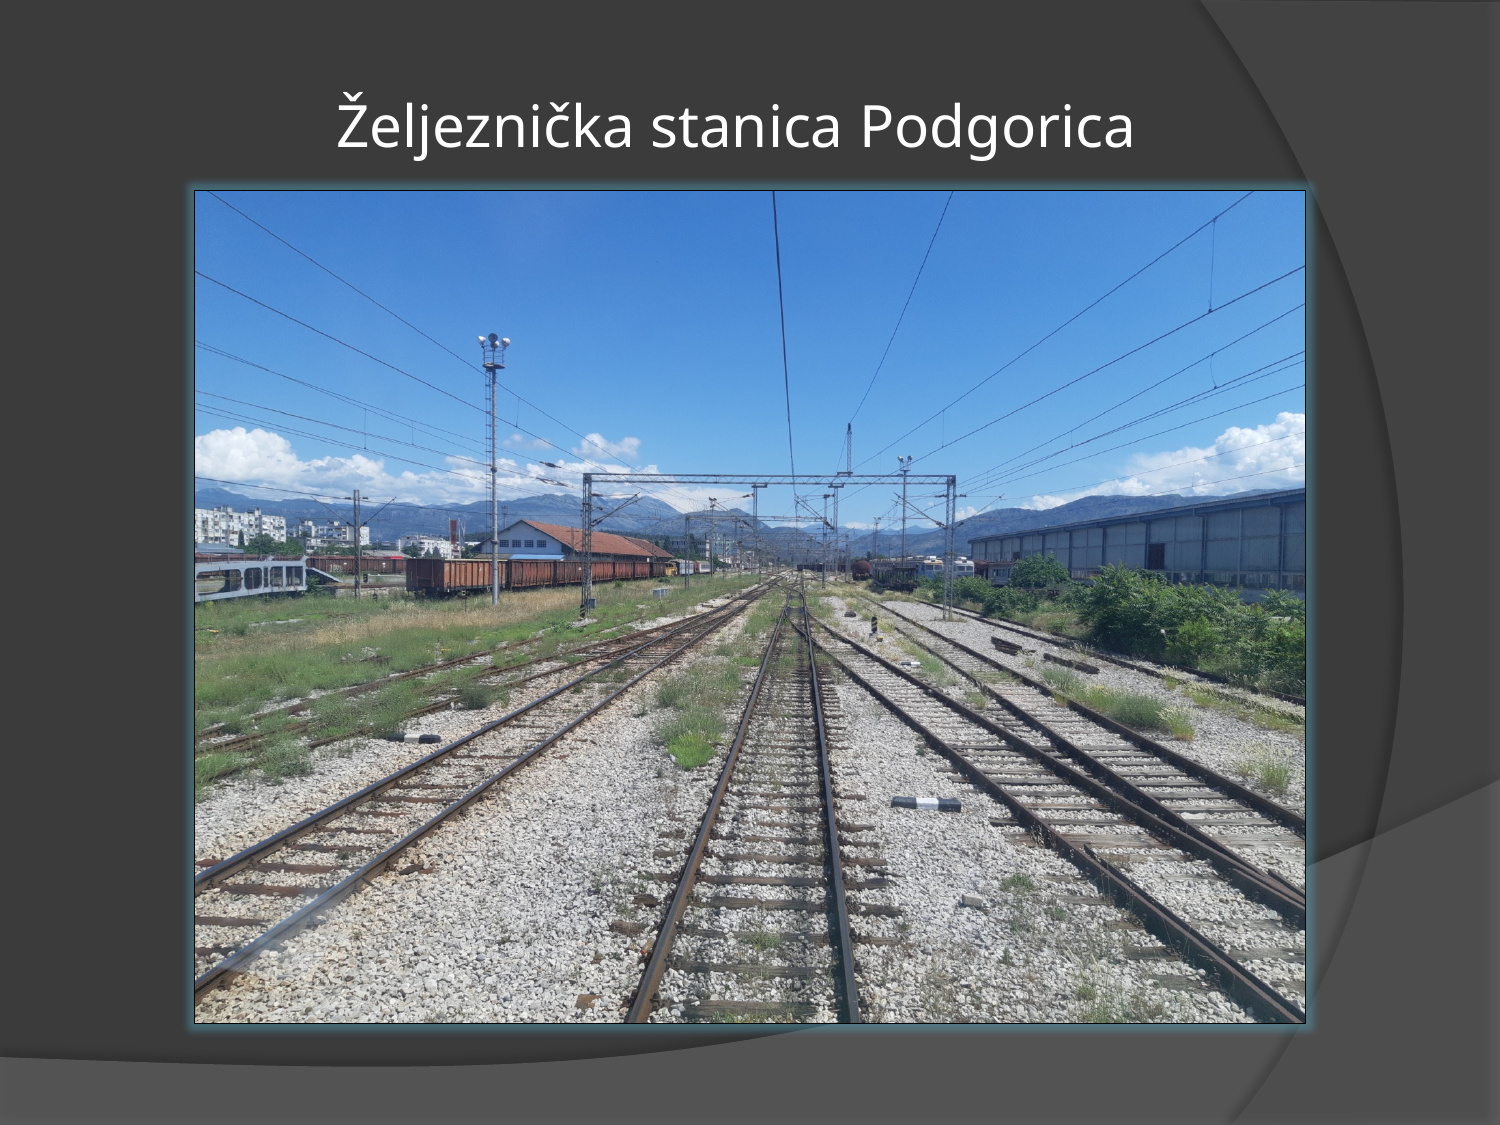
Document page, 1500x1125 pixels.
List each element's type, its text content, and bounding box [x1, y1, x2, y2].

picture [194, 190, 1306, 1024]
title Željeznička stanica Podgorica [123, 30, 1349, 219]
